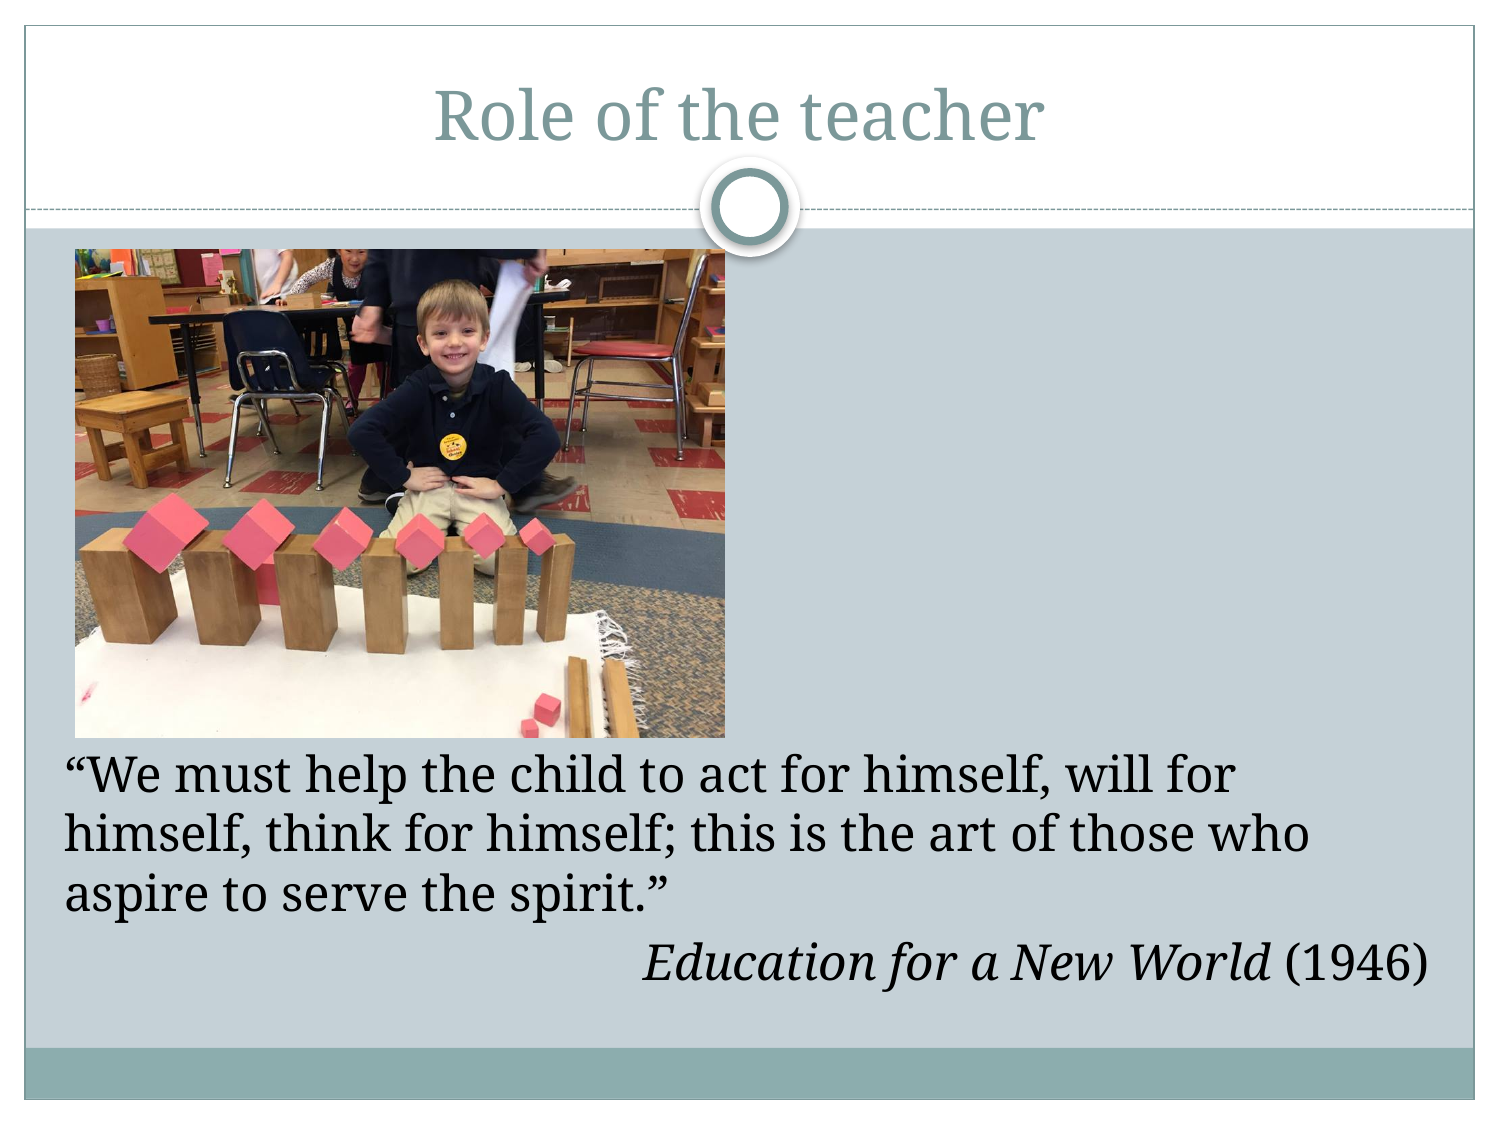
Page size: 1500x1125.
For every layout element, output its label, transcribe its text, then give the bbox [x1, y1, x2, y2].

picture [74, 249, 726, 738]
title Role of the teacher [49, 37, 1450, 162]
list “We must help the child to act for himself, will for himself, think for himself; this is the art of those who aspire to serve the spirit.” Education for a New World (1946) [49, 250, 1445, 1001]
